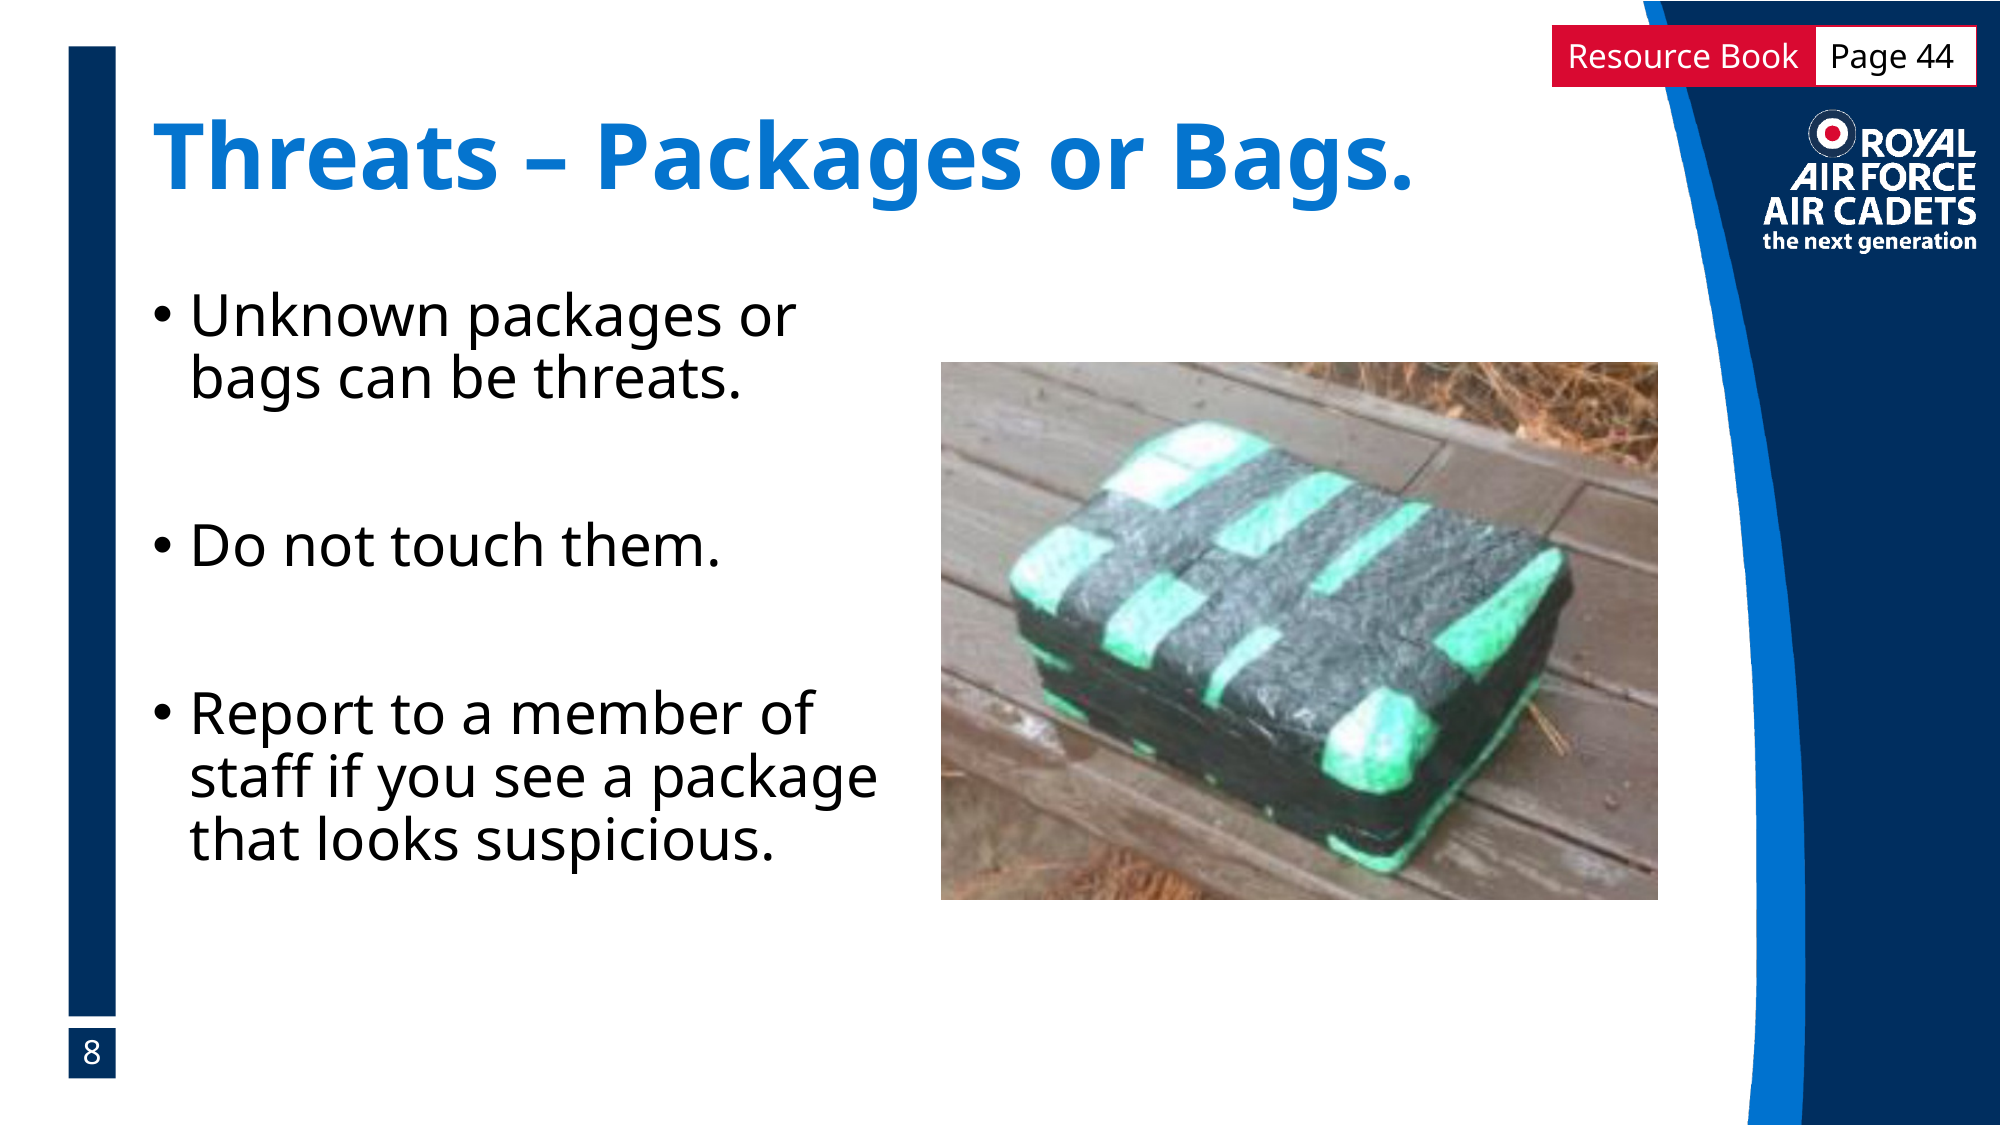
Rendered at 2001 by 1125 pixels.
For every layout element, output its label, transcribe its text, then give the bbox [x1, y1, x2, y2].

list Unknown packages or bags can be threats. Do not touch them. Report to a member of staff if you see a package that looks suspicious. [137, 278, 942, 1017]
table_header Page 44 [1816, 27, 1976, 85]
picture [941, 2, 2000, 1124]
table_header Resource Book [1553, 27, 1814, 85]
title Threats – Packages or Bags. [137, 51, 1614, 269]
